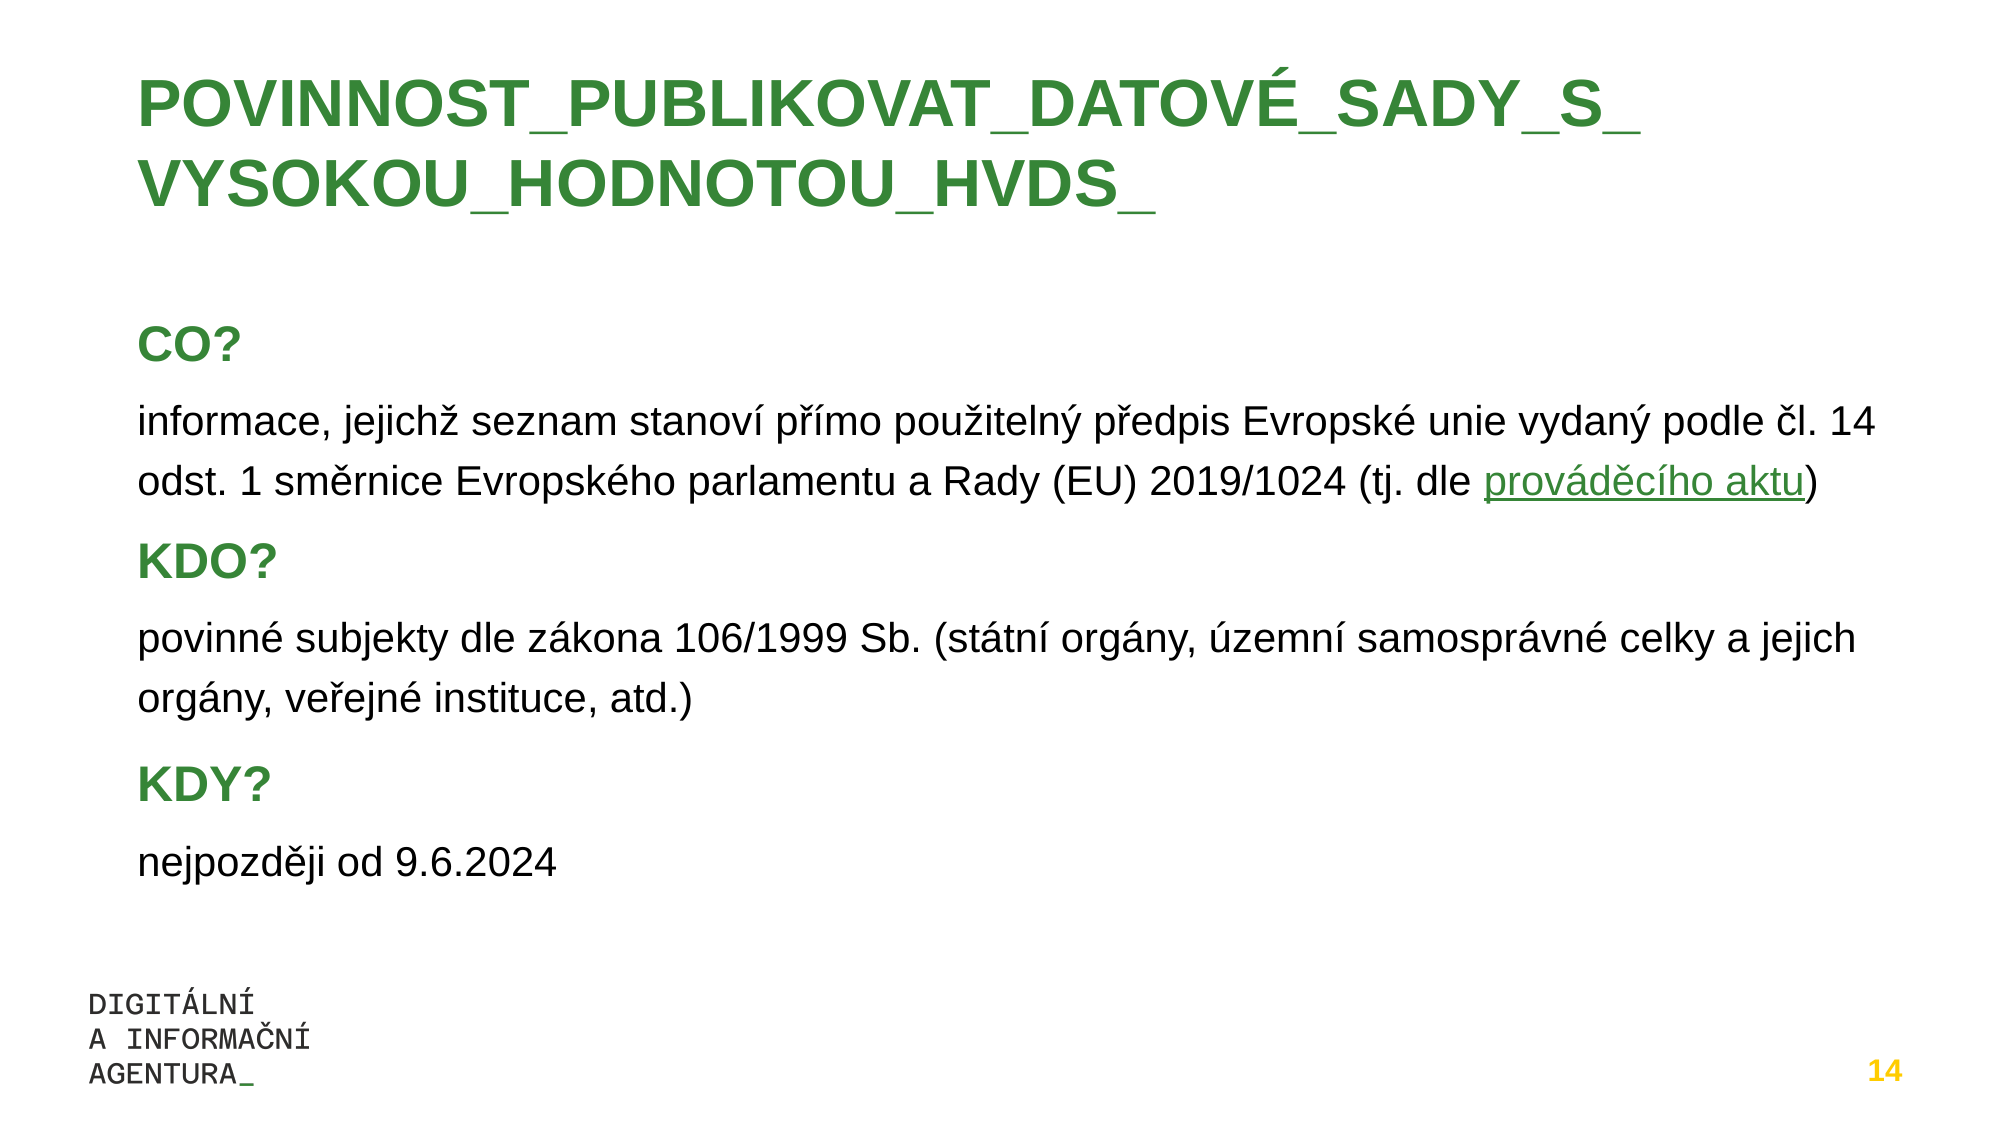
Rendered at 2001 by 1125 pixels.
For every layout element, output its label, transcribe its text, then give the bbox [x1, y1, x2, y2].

title POVINNOST_PUBLIKOVAT_DATOVÉ_SADY_S_ VYSOKOU_HODNOTOU_HVDs_ [137, 59, 1863, 278]
list CO? informace, jejichž seznam stanoví přímo použitelný předpis Evropské unie vydaný podle čl. 14 odst. 1 směrnice Evropského parlamentu a Rady (EU) 2019/1024 (tj. dle prováděcího aktu) KDO? povinné subjekty dle zákona 106/1999 Sb. (státní orgány, územní samosprávné celky a jejich orgány, veřejné instituce, atd.) KDY? nejpozději od 9.6.2024 [137, 299, 1918, 1014]
slide_number 14 [1467, 1035, 1918, 1096]
picture [89, 987, 309, 1086]
